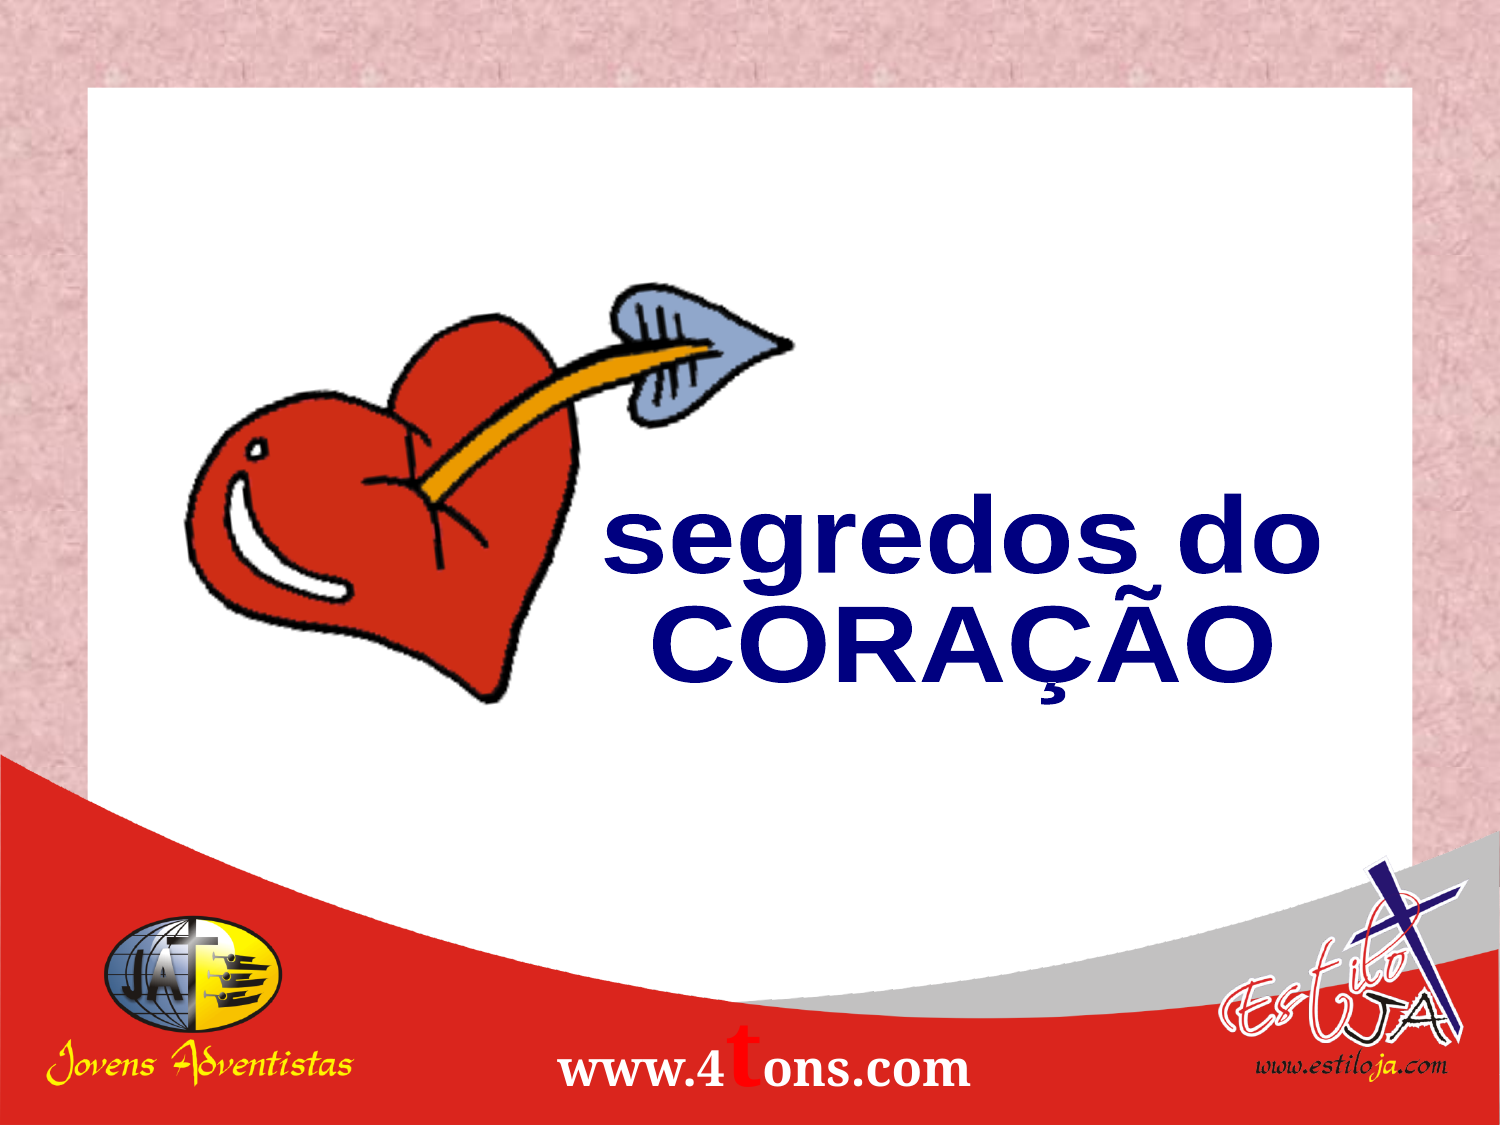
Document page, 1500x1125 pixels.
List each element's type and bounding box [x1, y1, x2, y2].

picture [0, 0, 1500, 1125]
text_box [87, 87, 1413, 752]
